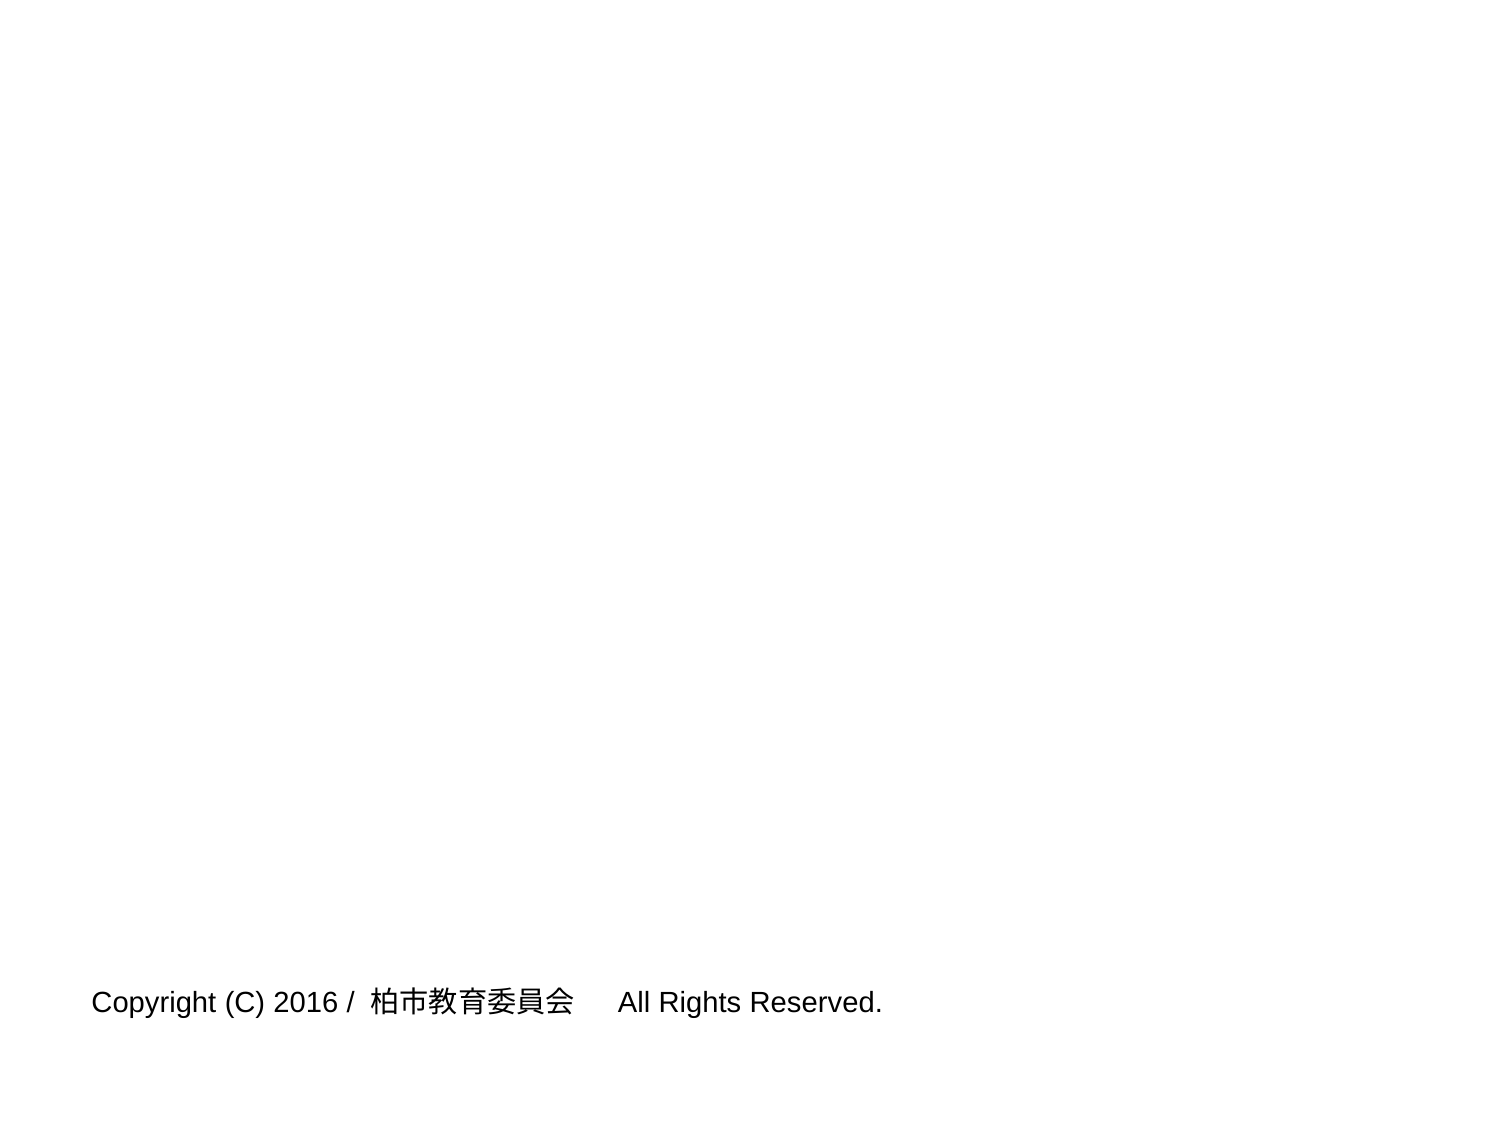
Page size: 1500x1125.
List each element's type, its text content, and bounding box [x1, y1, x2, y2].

text_box Copyright (C) 2016 / 柏市教育委員会 All Rights Reserved. [76, 976, 1247, 1061]
